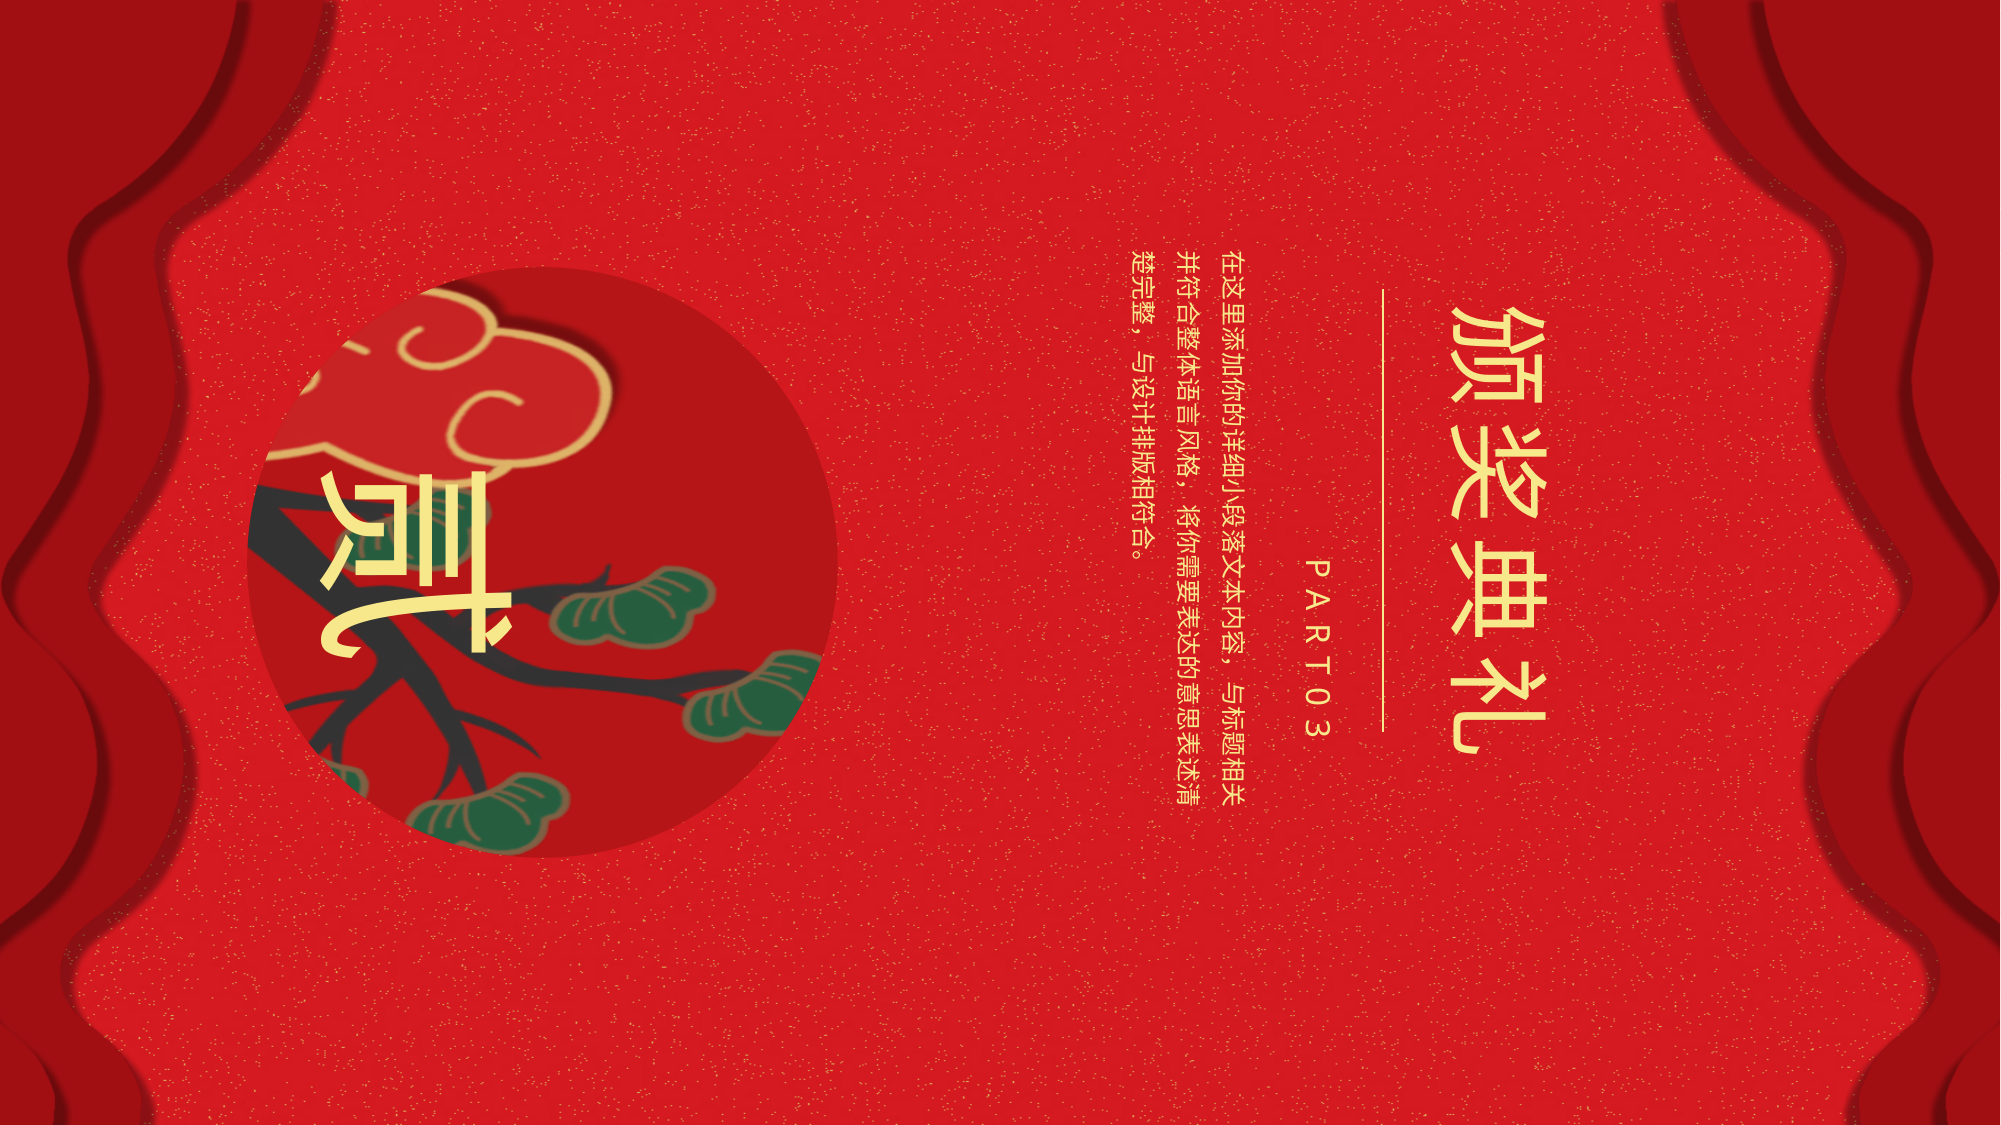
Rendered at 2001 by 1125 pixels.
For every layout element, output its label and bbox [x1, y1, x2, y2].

text_box [246, 266, 838, 858]
picture [0, 0, 2001, 1125]
text_box [1112, 242, 1555, 1125]
